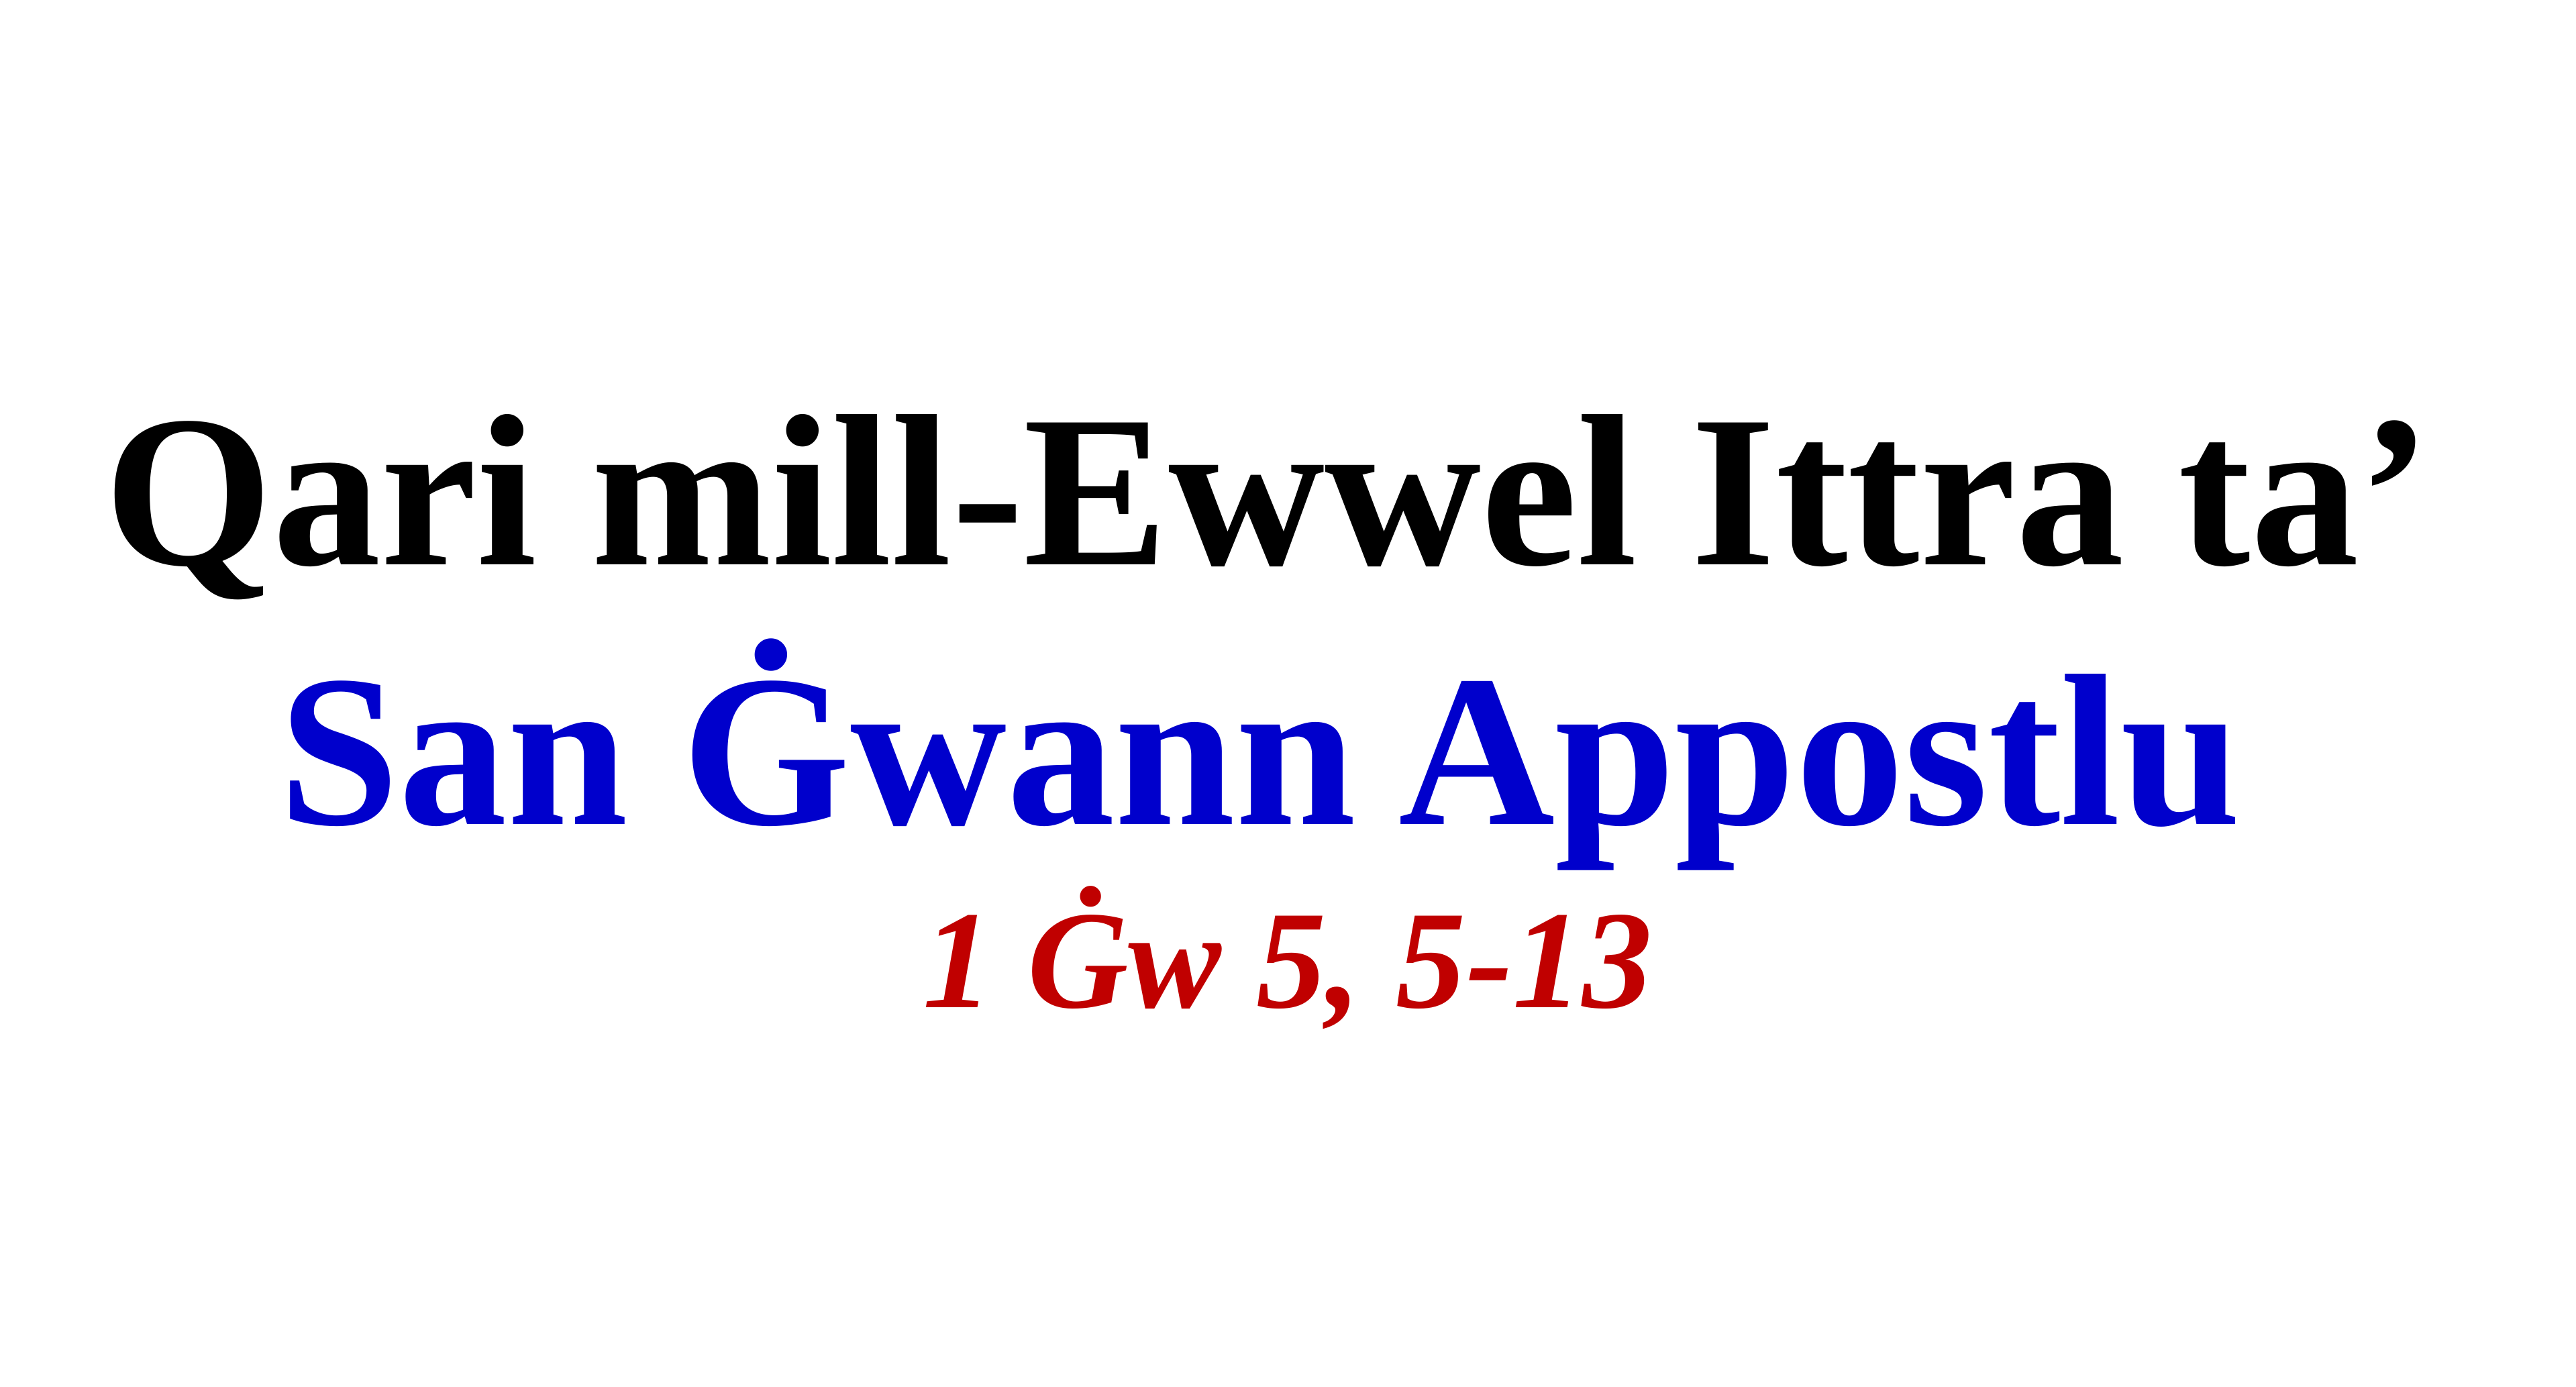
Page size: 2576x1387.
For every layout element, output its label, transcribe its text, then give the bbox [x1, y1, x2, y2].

text_box Qari mill-Ewwel Ittra ta’ San Ġwann Appostlu 1 Ġw 5, 5-13 [31, 336, 2545, 1047]
